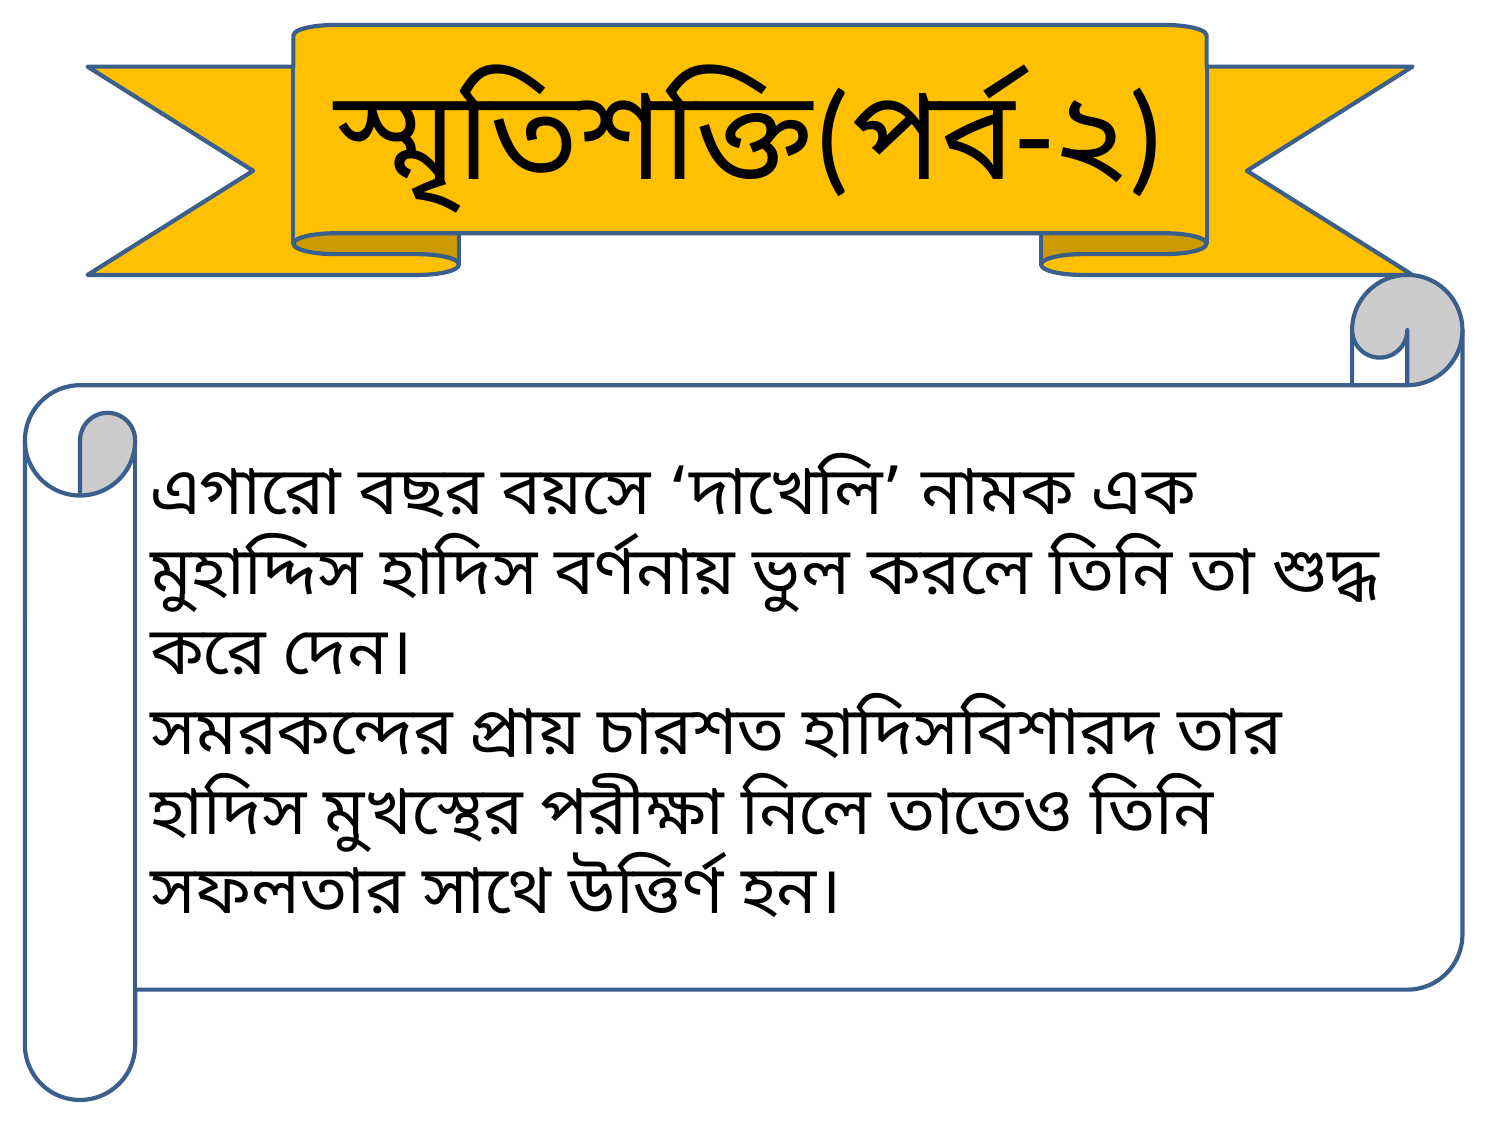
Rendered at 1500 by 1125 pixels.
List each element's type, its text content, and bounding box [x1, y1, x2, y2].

text_box স্মৃতিশক্তি(পর্ব-২) [85, 22, 1415, 278]
text_box এগারো বছর বয়সে ‘দাখেলি’ নামক এক মুহাদ্দিস হাদিস বর্ণনায় ভুল করলে তিনি তা শুদ্ধ করে দেন। সমরকন্দের প্রায় চারশত হাদিসবিশারদ তার হাদিস মুখস্থের পরীক্ষা নিলে তাতেও তিনি সফলতার সাথে উত্তির্ণ হন। [22, 272, 1465, 1103]
